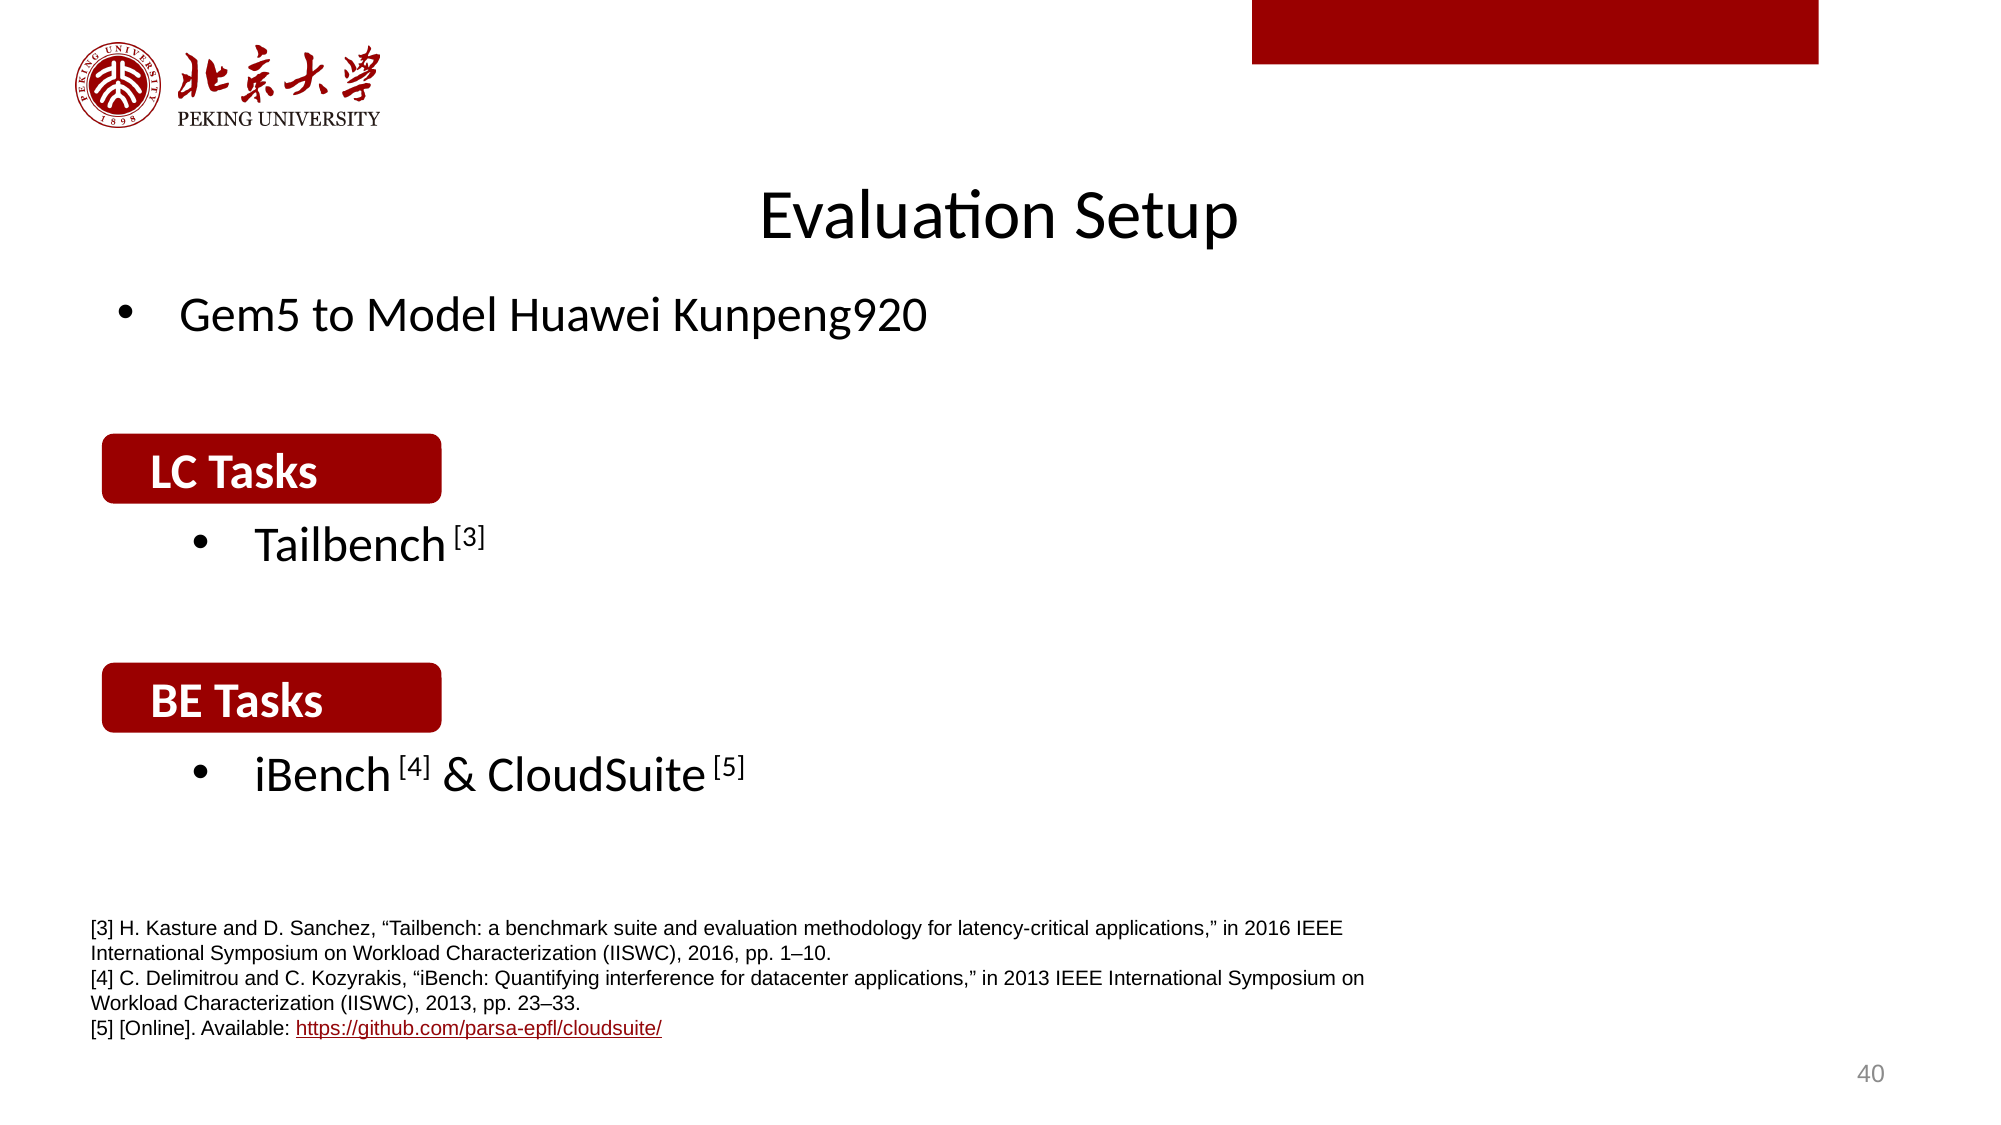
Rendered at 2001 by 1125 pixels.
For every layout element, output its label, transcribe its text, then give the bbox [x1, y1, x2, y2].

slide_number 40 [1433, 1042, 1900, 1103]
text_box Evaluation Setup [189, 159, 1811, 260]
text_box [3] H. Kasture and D. Sanchez, “Tailbench: a benchmark suite and evaluation methodology for latency-critical applications,” in 2016 IEEE International Symposium on Workload Characterization (IISWC), 2016, pp. 1–10. [4] C. Delimitrou and C. Kozyrakis, “iBench: Quantifying interference for datacenter applications,” in 2013 IEEE International Symposium on Workload Characterization (IISWC), 2013, pp. 23–33. [5] [Online]. Available: https://github.com/parsa-epfl/cloudsuite/ [75, 907, 1382, 1047]
text_box BE Tasks [101, 662, 442, 733]
text_box Gem5 to Model Huawei Kunpeng920 LC Tasks Tailbench [3] BE Tasks iBench [4] & CloudSuite [5] [102, 274, 1702, 953]
text_box [1252, 0, 1819, 65]
text_box LC Tasks [101, 433, 442, 504]
text_box 40 [37, 54, 132, 138]
picture [75, 42, 380, 128]
